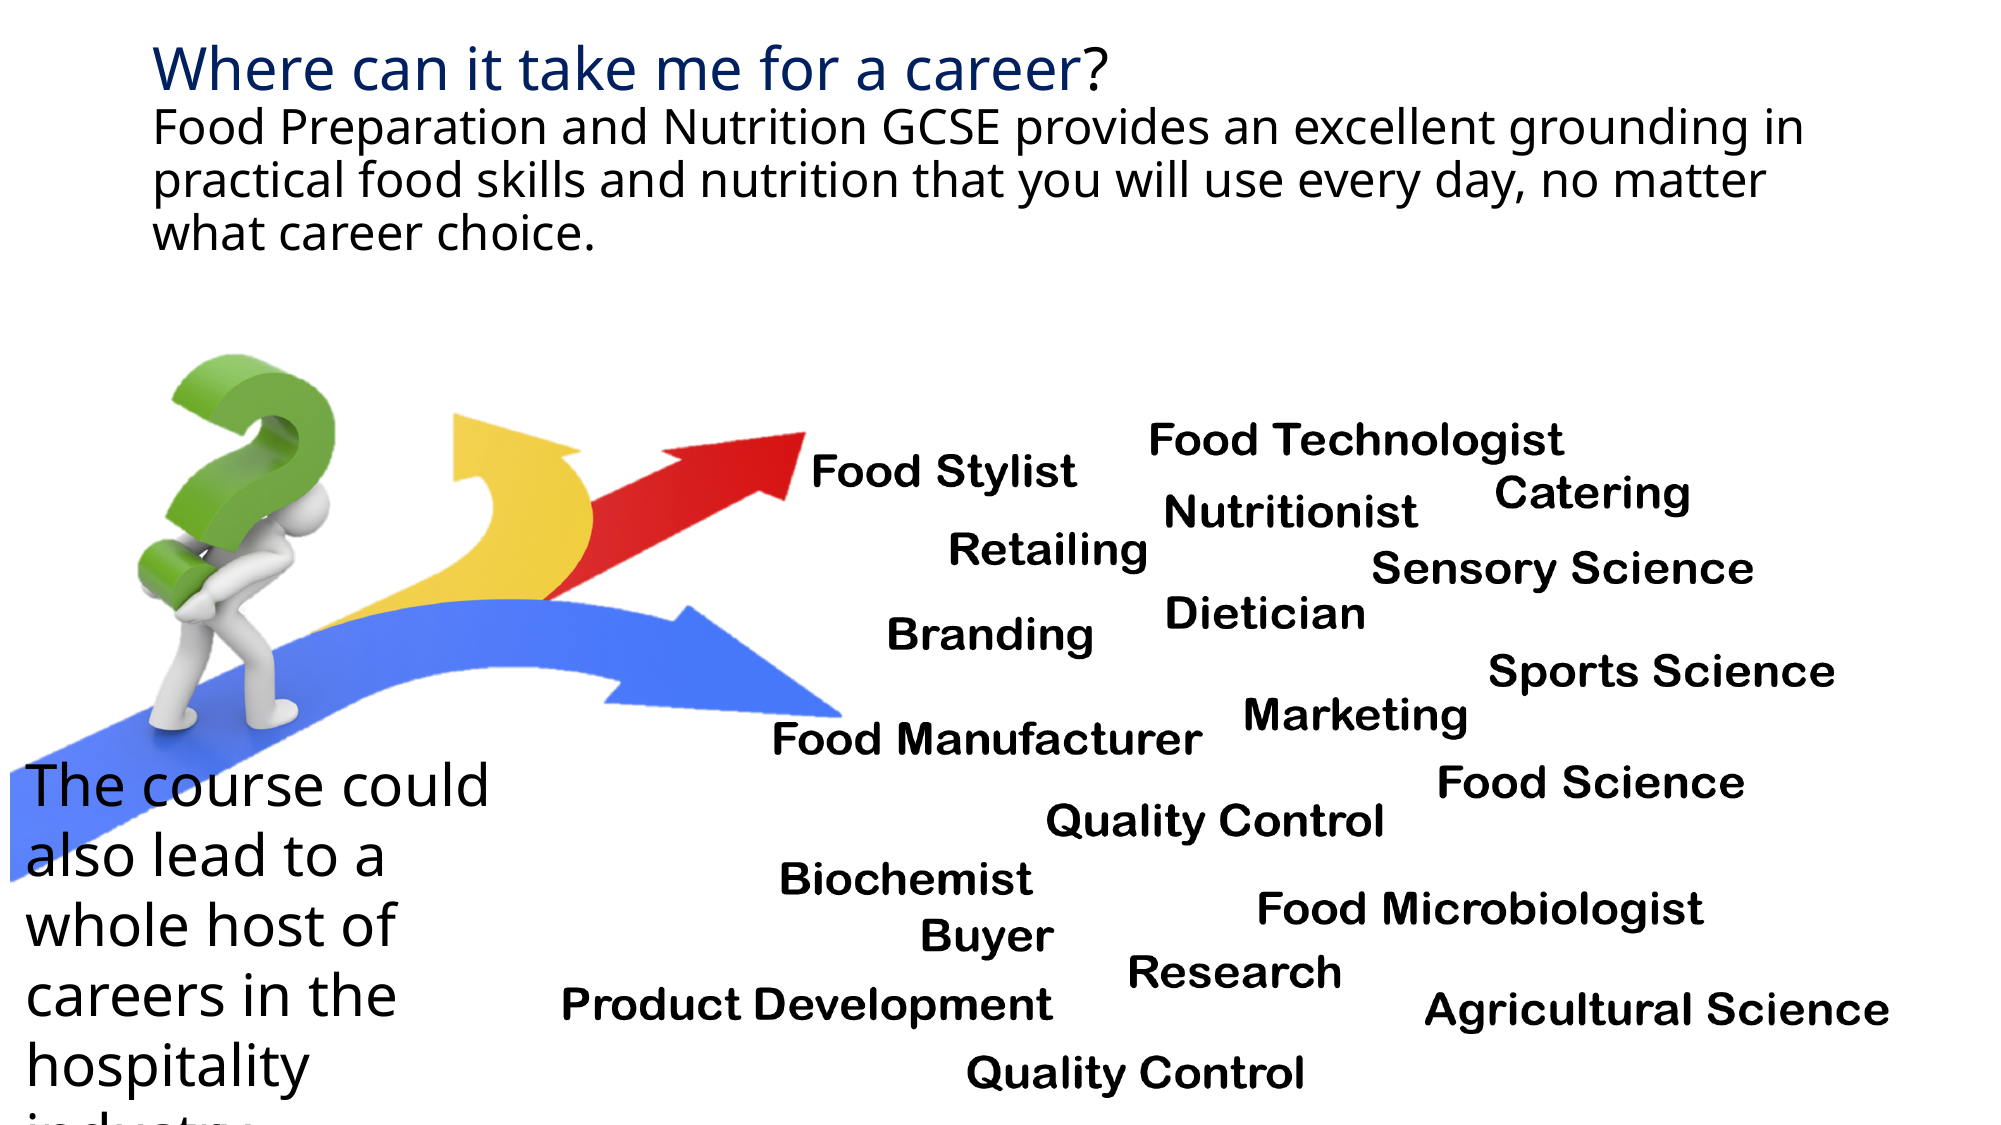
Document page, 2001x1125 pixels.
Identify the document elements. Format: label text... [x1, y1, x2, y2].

text_box The course could also lead to a whole host of careers in the hospitality industry. [10, 901, 531, 1125]
picture [10, 208, 1972, 1125]
title Where can it take me for a career? Food Preparation and Nutrition GCSE provides an excellent grounding in practical food skills and nutrition that you will use every day, no matter what career choice. [137, 29, 1863, 270]
